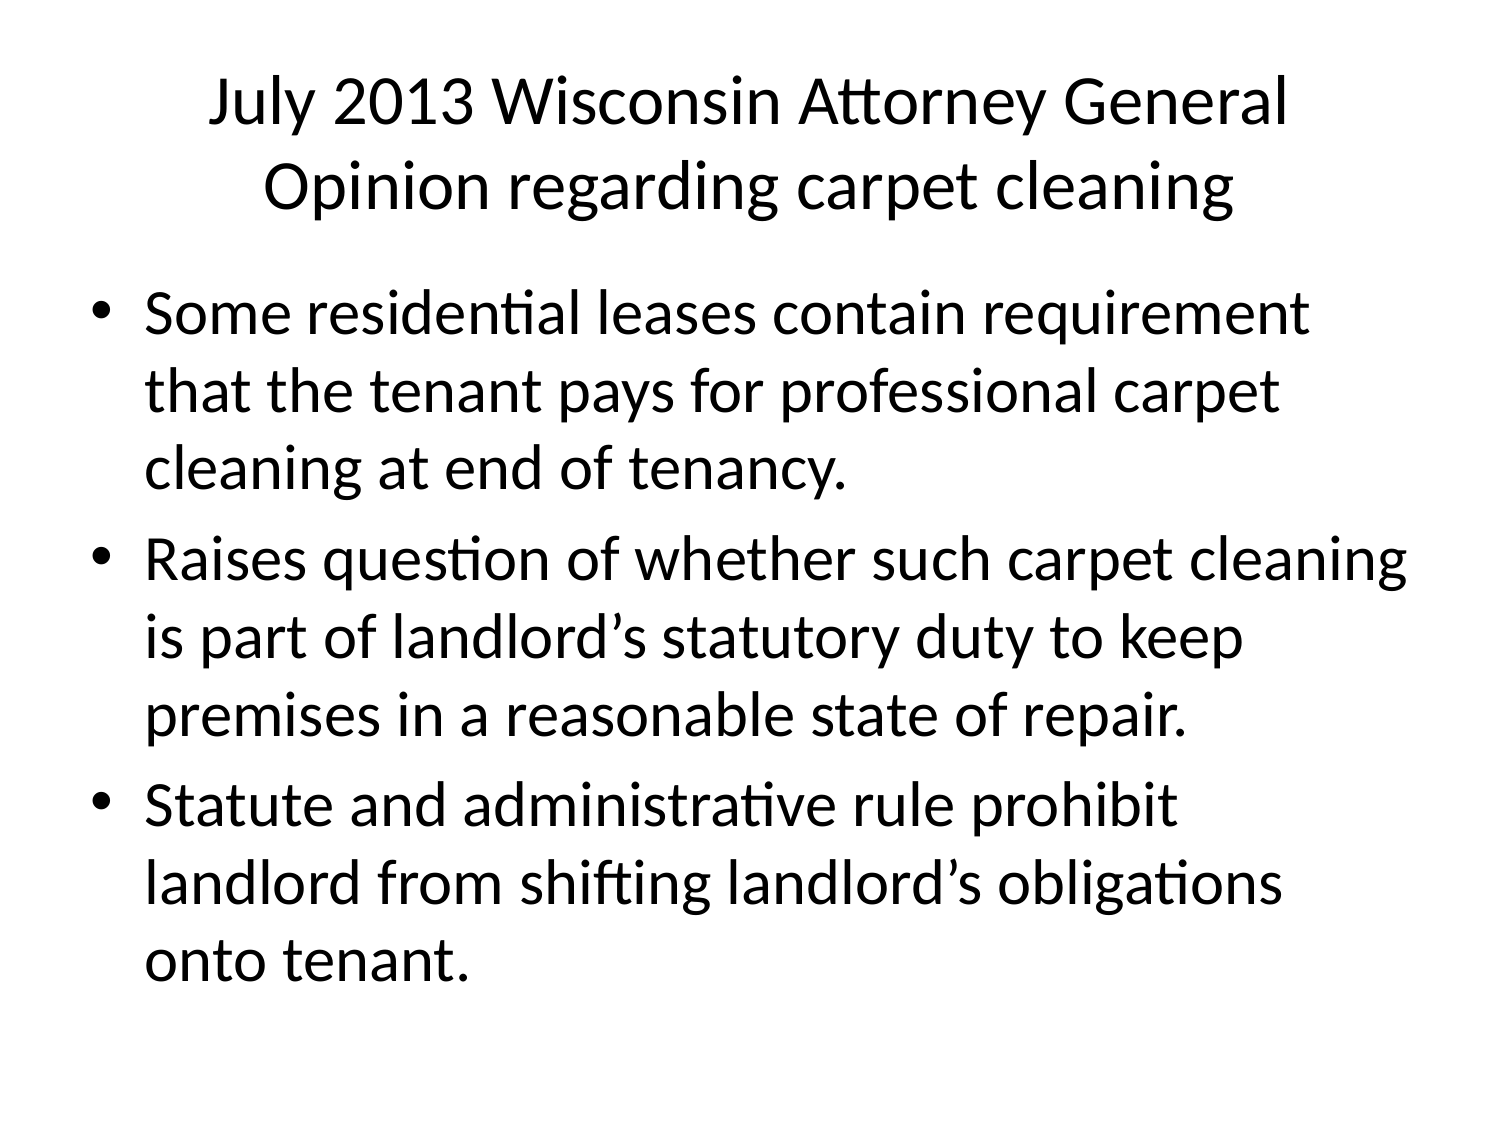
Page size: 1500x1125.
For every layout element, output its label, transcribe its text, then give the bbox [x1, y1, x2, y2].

list Some residential leases contain requirement that the tenant pays for professional carpet cleaning at end of tenancy. Raises question of whether such carpet cleaning is part of landlord’s statutory duty to keep premises in a reasonable state of repair. Statute and administrative rule prohibit landlord from shifting landlord’s obligations onto tenant. [75, 262, 1425, 1005]
title July 2013 Wisconsin Attorney General Opinion regarding carpet cleaning [75, 45, 1425, 233]
